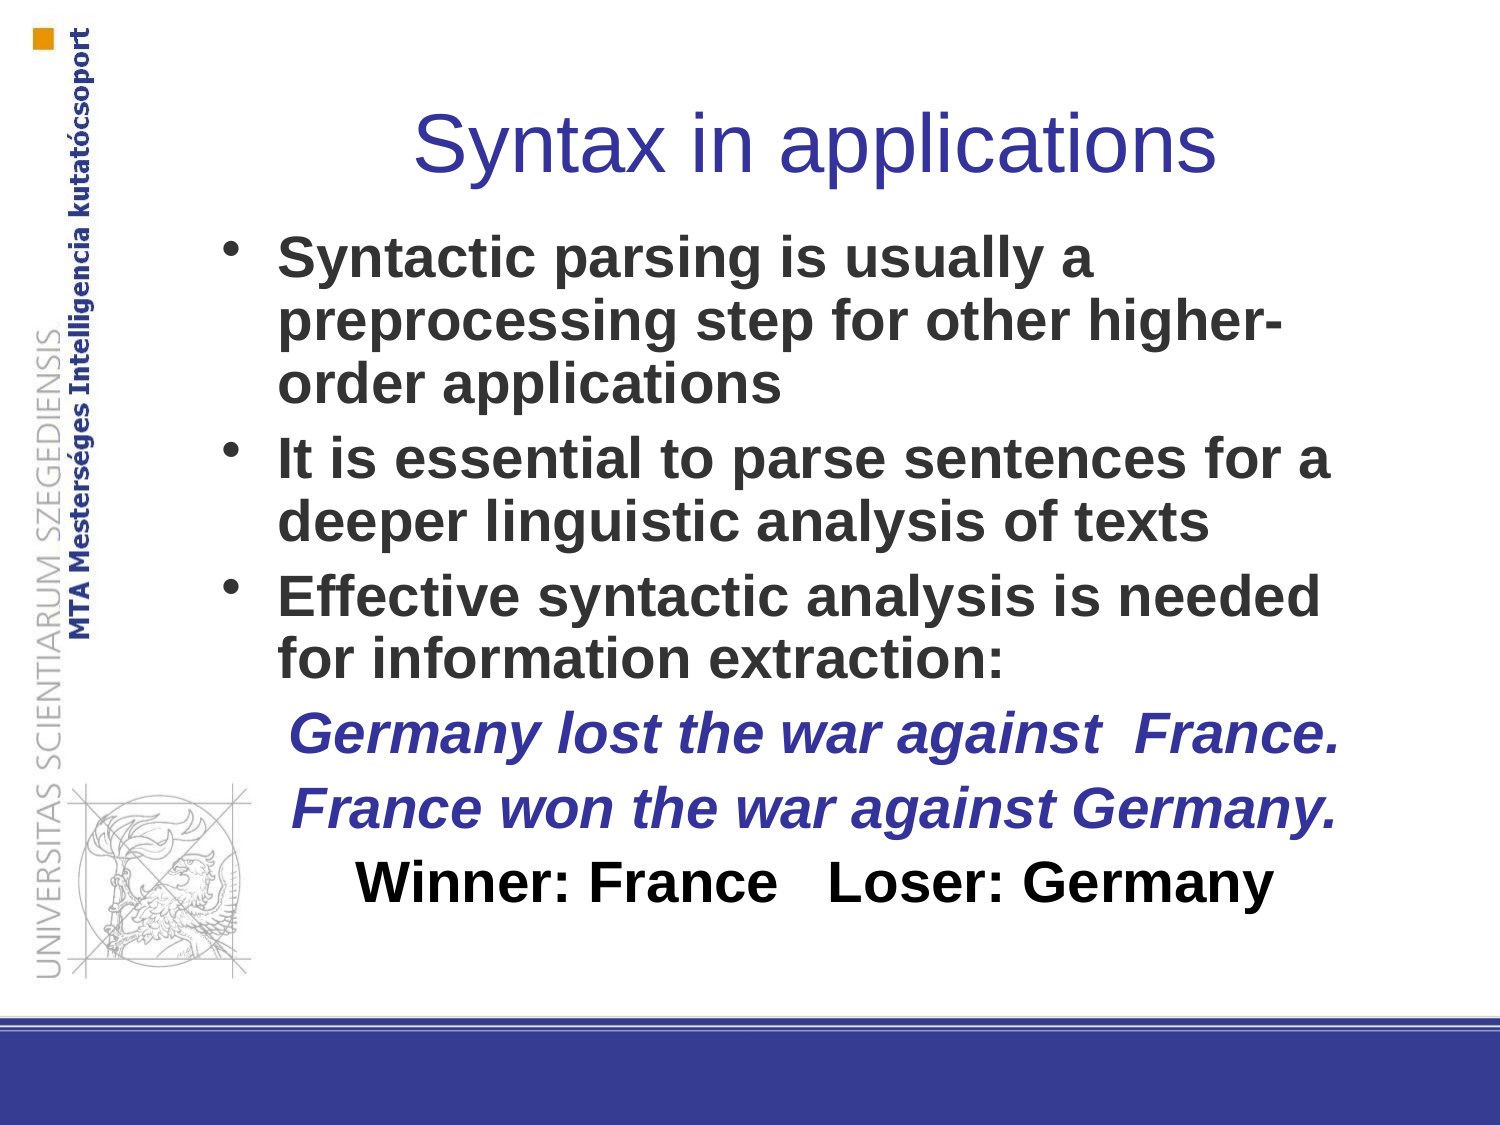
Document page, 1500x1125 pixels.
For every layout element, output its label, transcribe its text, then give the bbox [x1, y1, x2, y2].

title Syntax in applications [206, 45, 1425, 220]
list Syntactic parsing is usually a preprocessing step for other higher-order applications It is essential to parse sentences for a deeper linguistic analysis of texts Effective syntactic analysis is needed for information extraction: Germany lost the war against France. France won the war against Germany. Winner: France Loser: Germany [206, 220, 1425, 988]
picture [0, 0, 1500, 1125]
